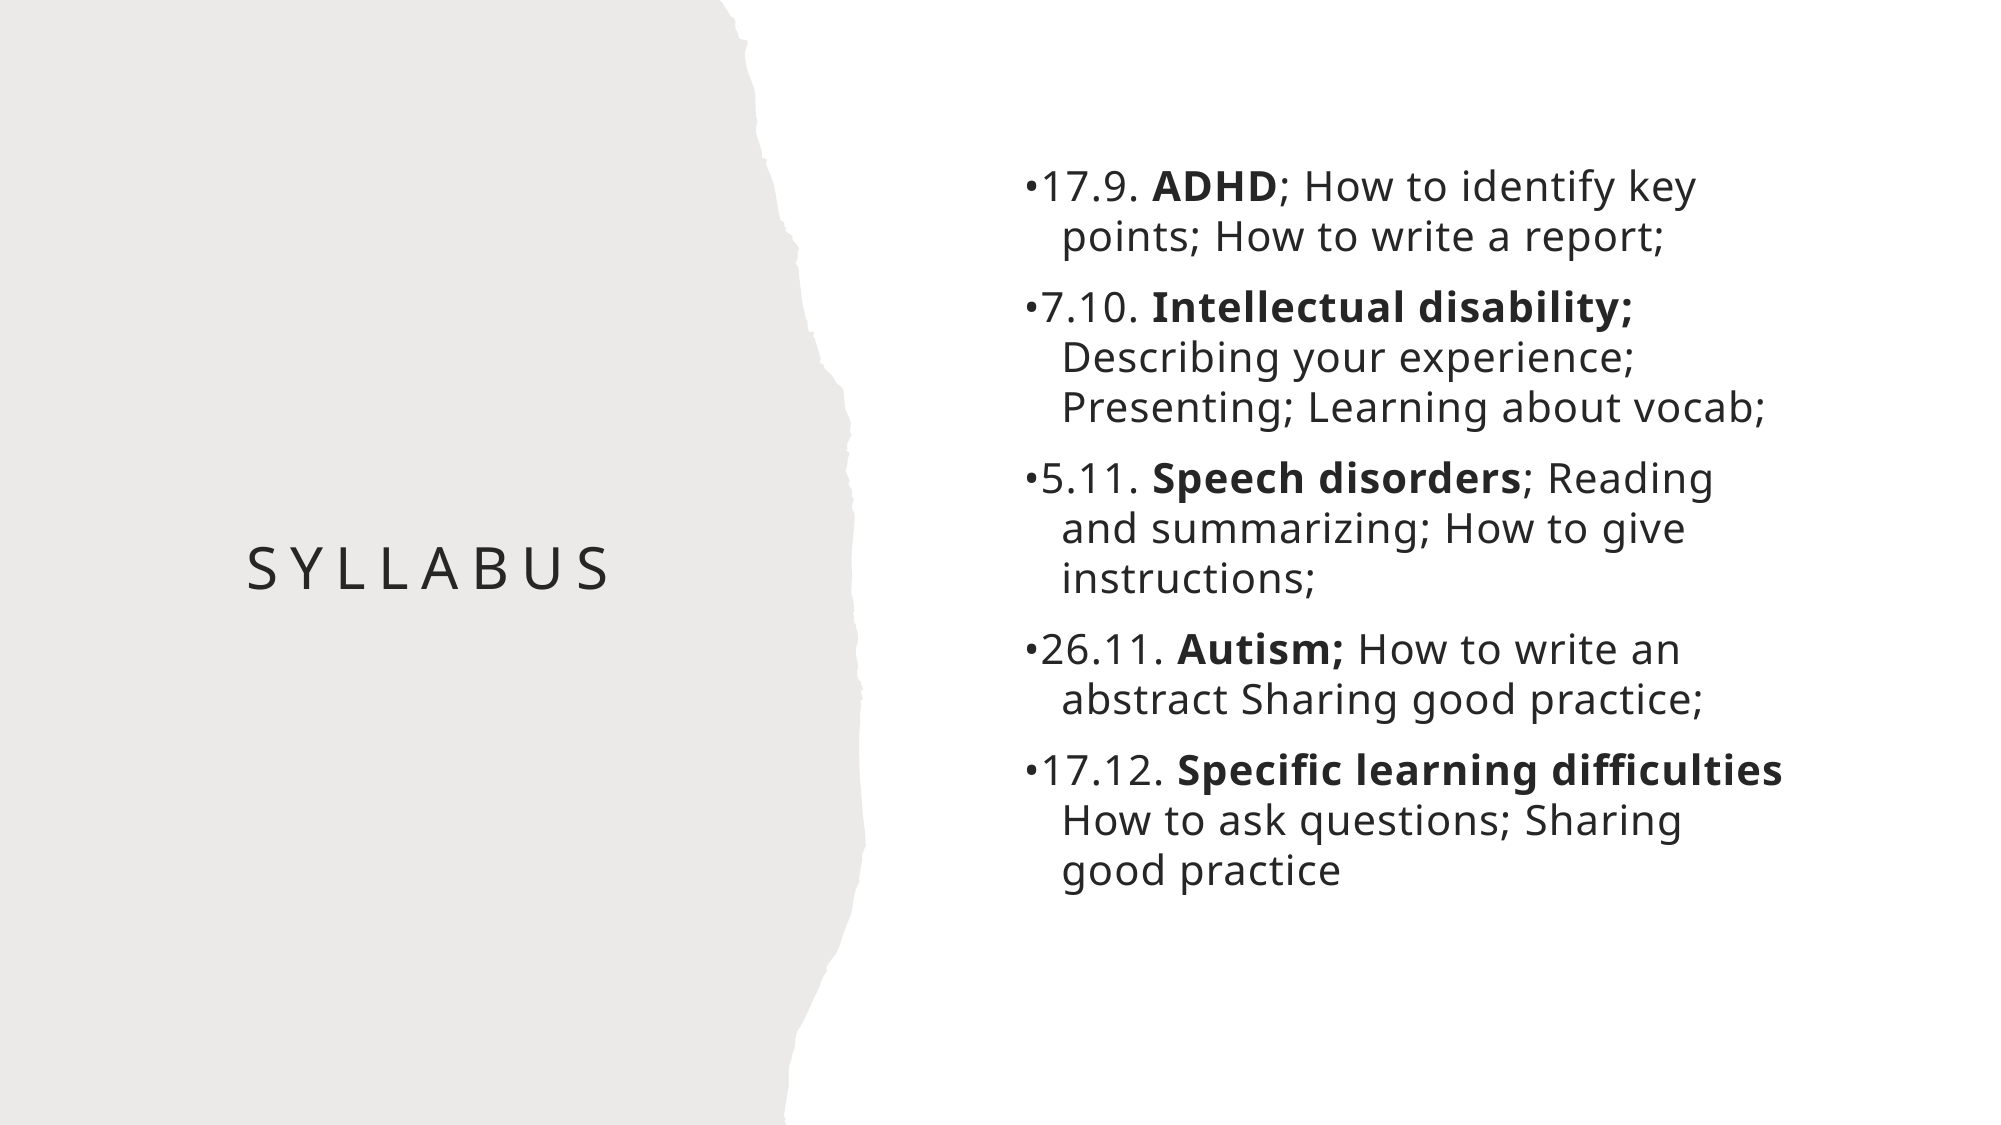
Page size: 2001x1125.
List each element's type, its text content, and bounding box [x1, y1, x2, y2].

title Syllabus [116, 256, 739, 869]
text_box [0, 0, 867, 1125]
text_box [722, 0, 2000, 1125]
list •17.9. ADHD; How to identify key points; How to write a report; •7.10. Intellectual disability; Describing your experience; Presenting; Learning about vocab; •5.11. Speech disorders; Reading and summarizing; How to give instructions; •26.11. Autism; How to write an abstract Sharing good practice; •17.12. Specific learning difficulties How to ask questions; Sharing good practice [1008, 120, 1811, 1005]
